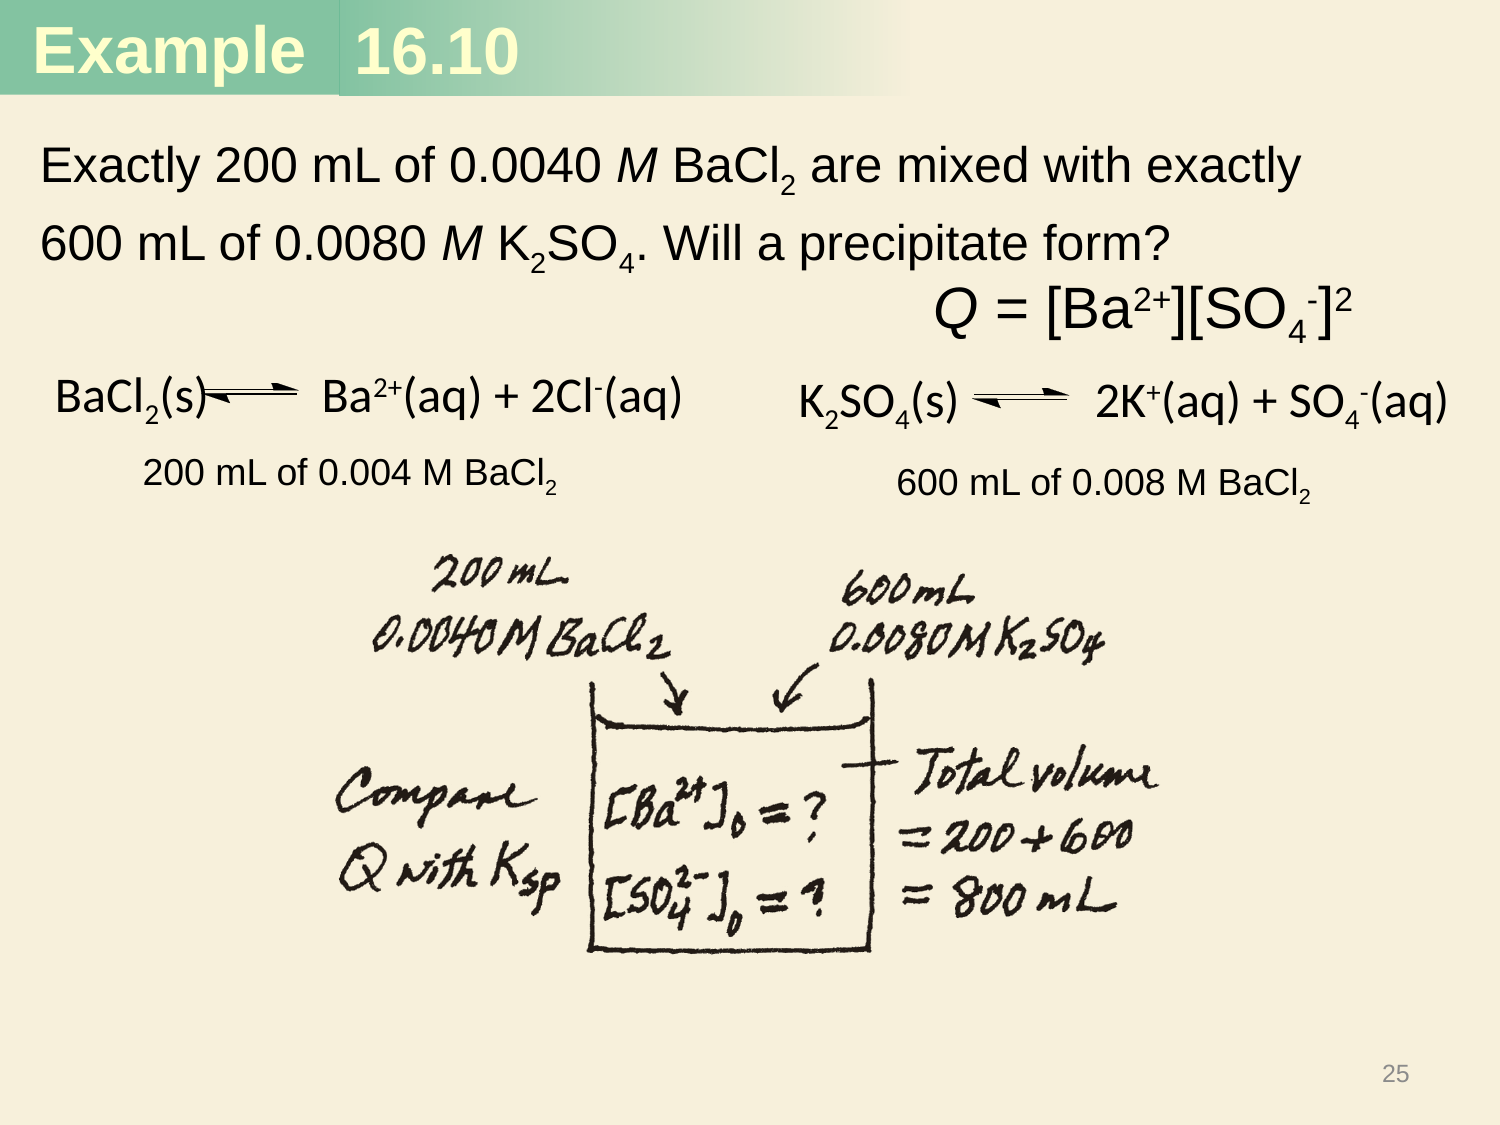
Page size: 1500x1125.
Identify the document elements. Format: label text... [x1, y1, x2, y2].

text_box Exactly 200 mL of 0.0040 M BaCl2 are mixed with exactly 600 mL of 0.0080 M K2SO4. Will a precipitate form? [24, 125, 1470, 291]
text_box 16.10 [339, 0, 912, 96]
slide_number 25 [1074, 1042, 1425, 1103]
text_box Q = [Ba2+][SO4-]2 [885, 262, 1402, 358]
text_box 200 mL of 0.004 M BaCl2 [71, 440, 629, 507]
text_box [22, 354, 717, 431]
text_box 600 mL of 0.008 M BaCl2 [824, 450, 1383, 517]
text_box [775, 359, 1473, 436]
picture [334, 553, 1161, 955]
